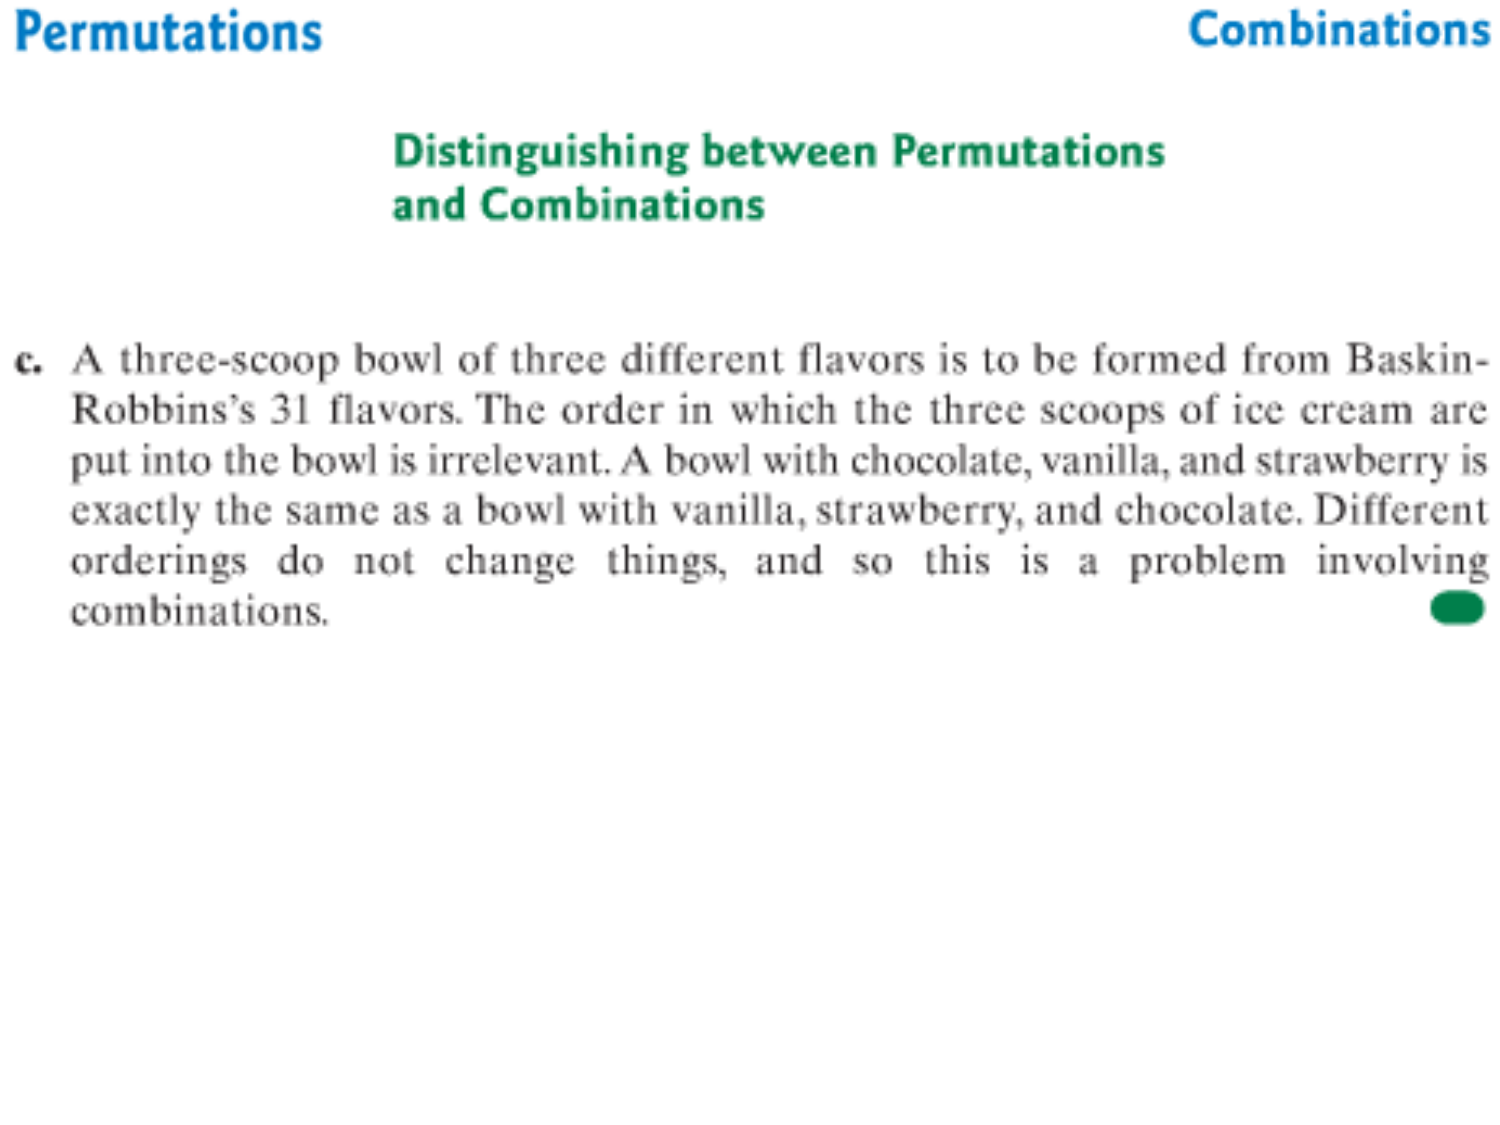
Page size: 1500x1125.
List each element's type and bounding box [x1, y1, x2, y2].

picture [9, 337, 1500, 640]
picture [387, 112, 1176, 238]
picture [0, 0, 330, 63]
picture [1184, 0, 1500, 63]
